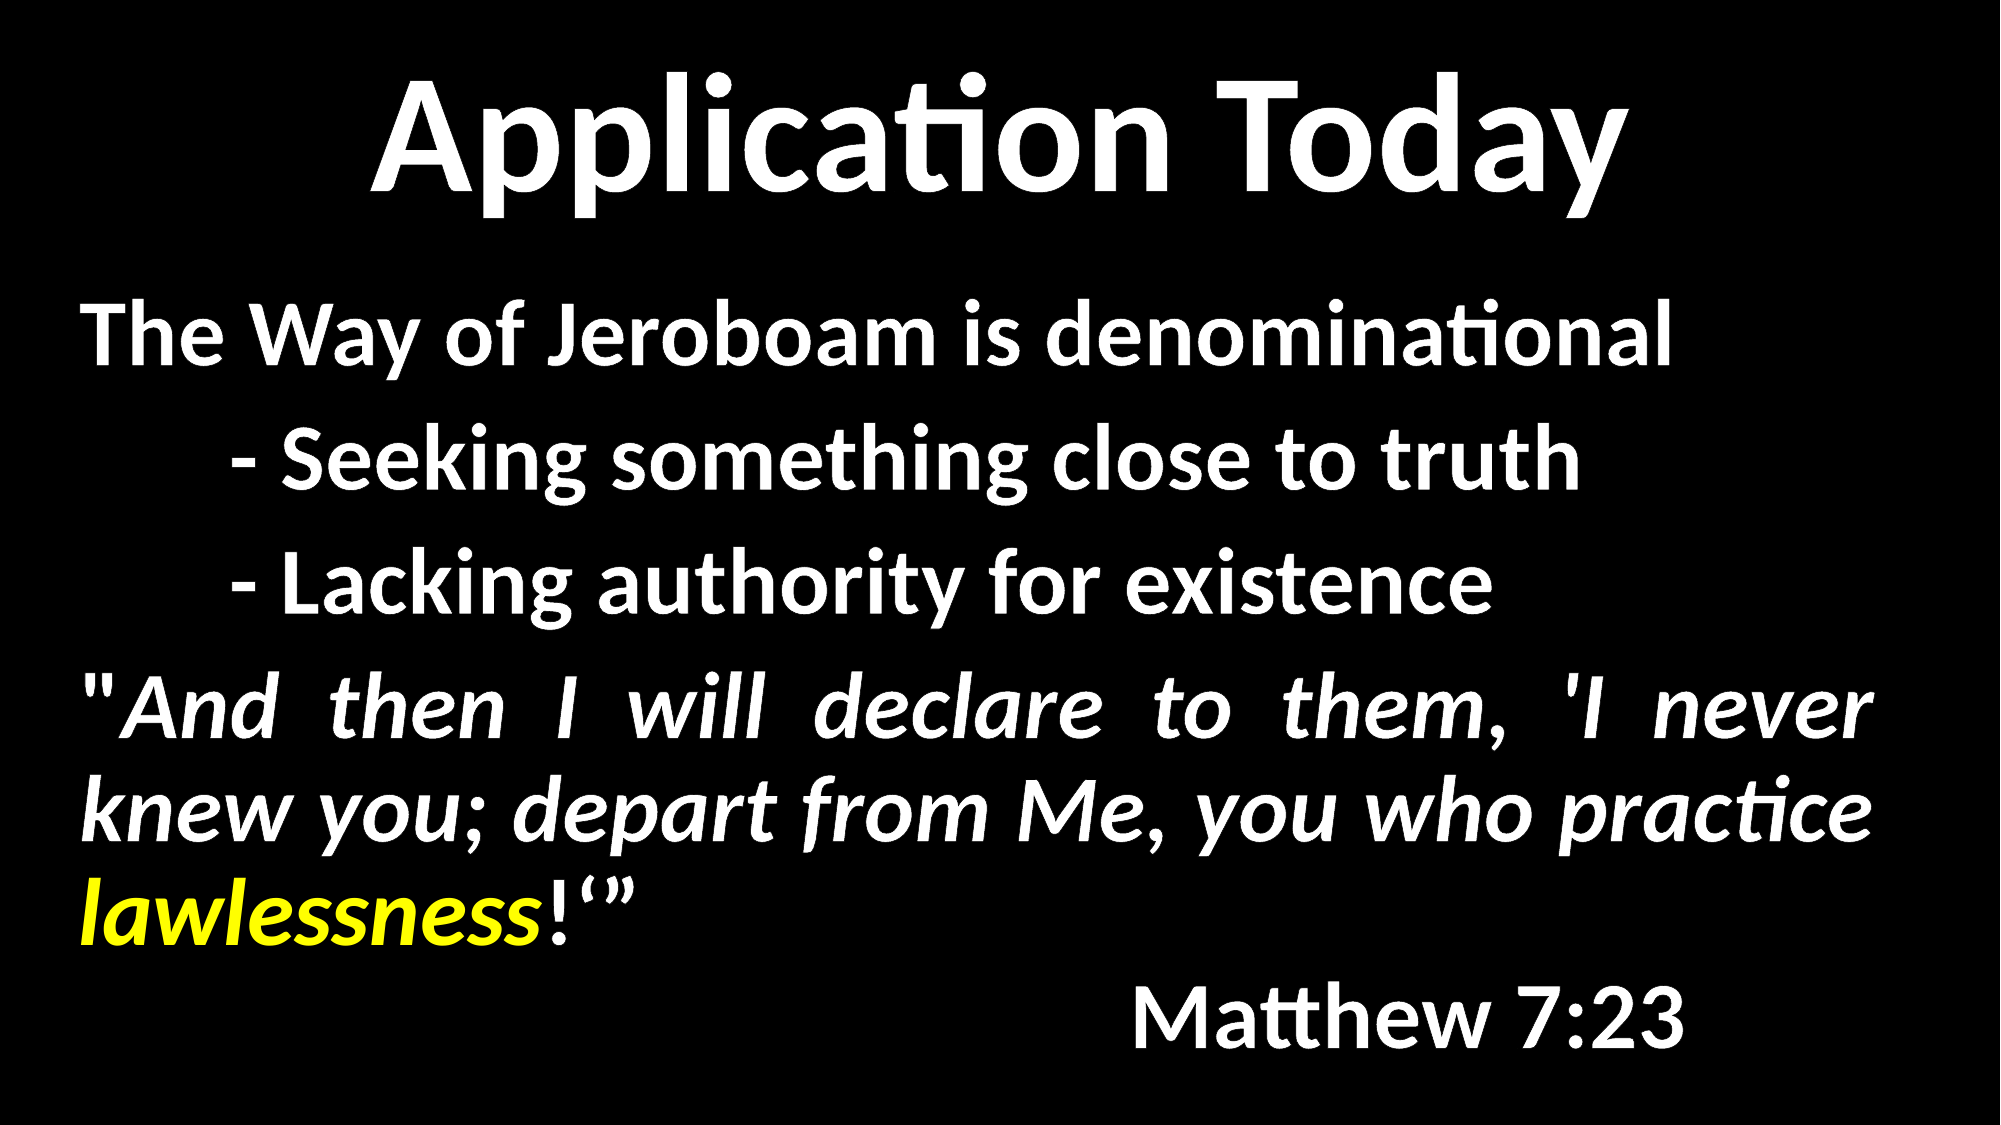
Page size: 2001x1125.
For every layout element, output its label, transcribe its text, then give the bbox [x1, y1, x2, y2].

title Application Today [0, 34, 2000, 238]
list The Way of Jeroboam is denominational - Seeking something close to truth - Lacking authority for existence "And then I will declare to them, 'I never knew you; depart from Me, you who practice lawlessness!‘” Matthew 7:23 [64, 275, 1891, 1125]
